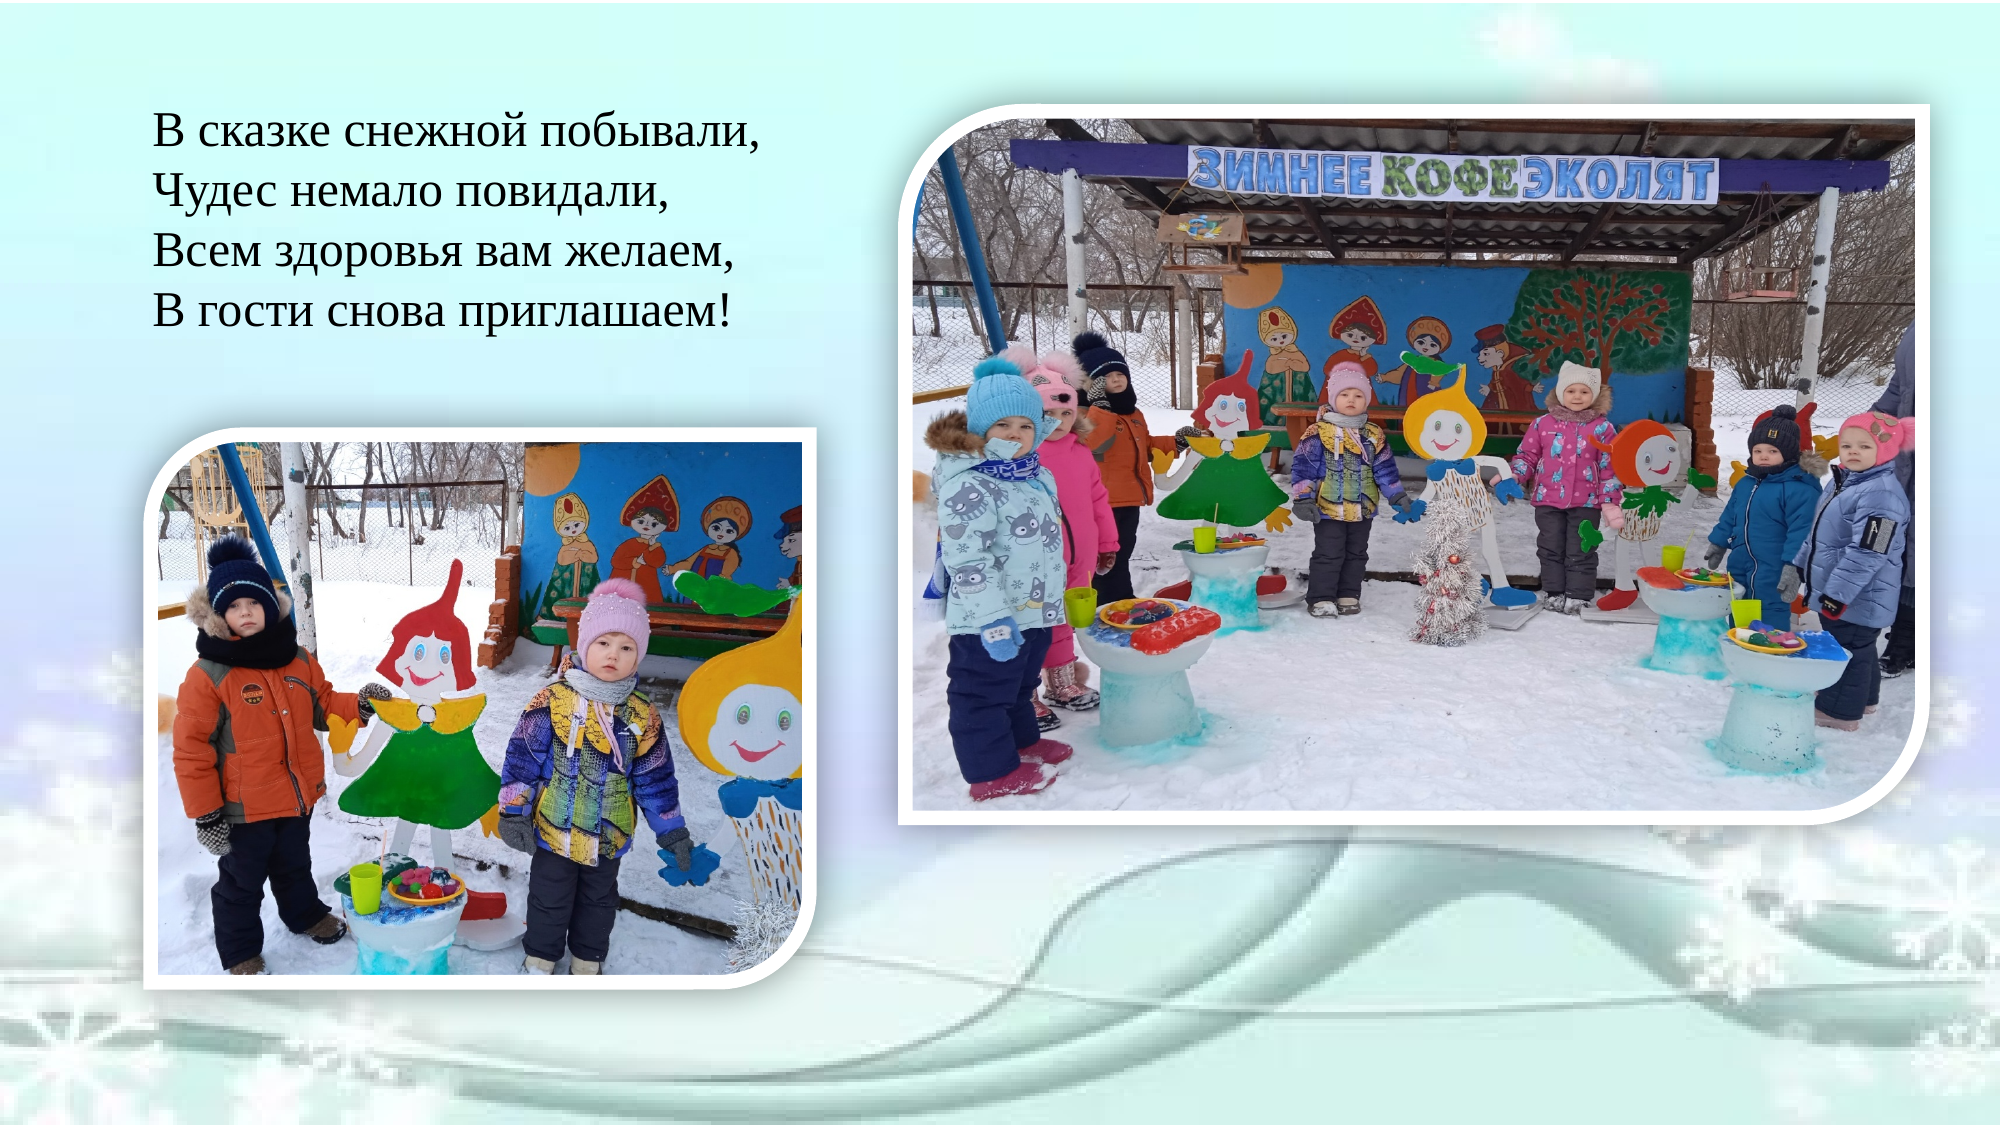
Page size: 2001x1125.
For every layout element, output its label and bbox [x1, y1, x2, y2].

list [150, 434, 810, 983]
picture [0, 3, 2000, 1125]
